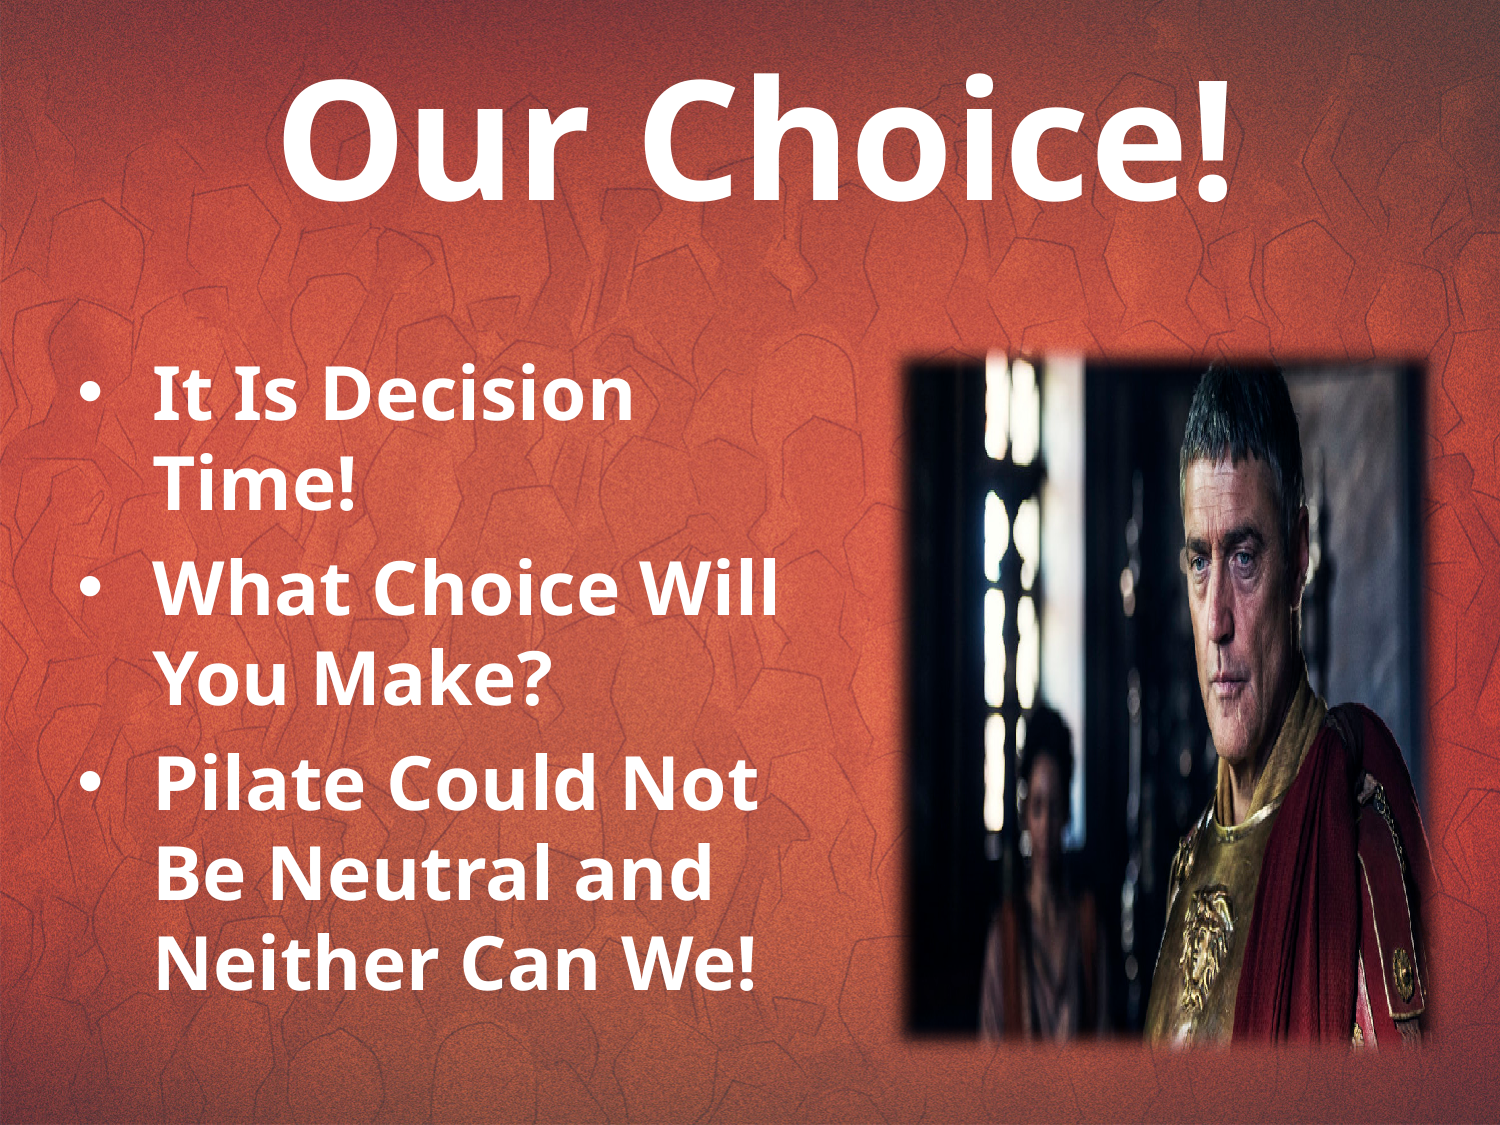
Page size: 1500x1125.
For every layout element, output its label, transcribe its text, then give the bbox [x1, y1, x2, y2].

picture [0, 0, 1500, 1125]
list Our Choice! [86, 52, 1425, 215]
list It Is Decision Time! What Choice Will You Make? Pilate Could Not Be Neutral and Neither Can We! [62, 396, 855, 1059]
